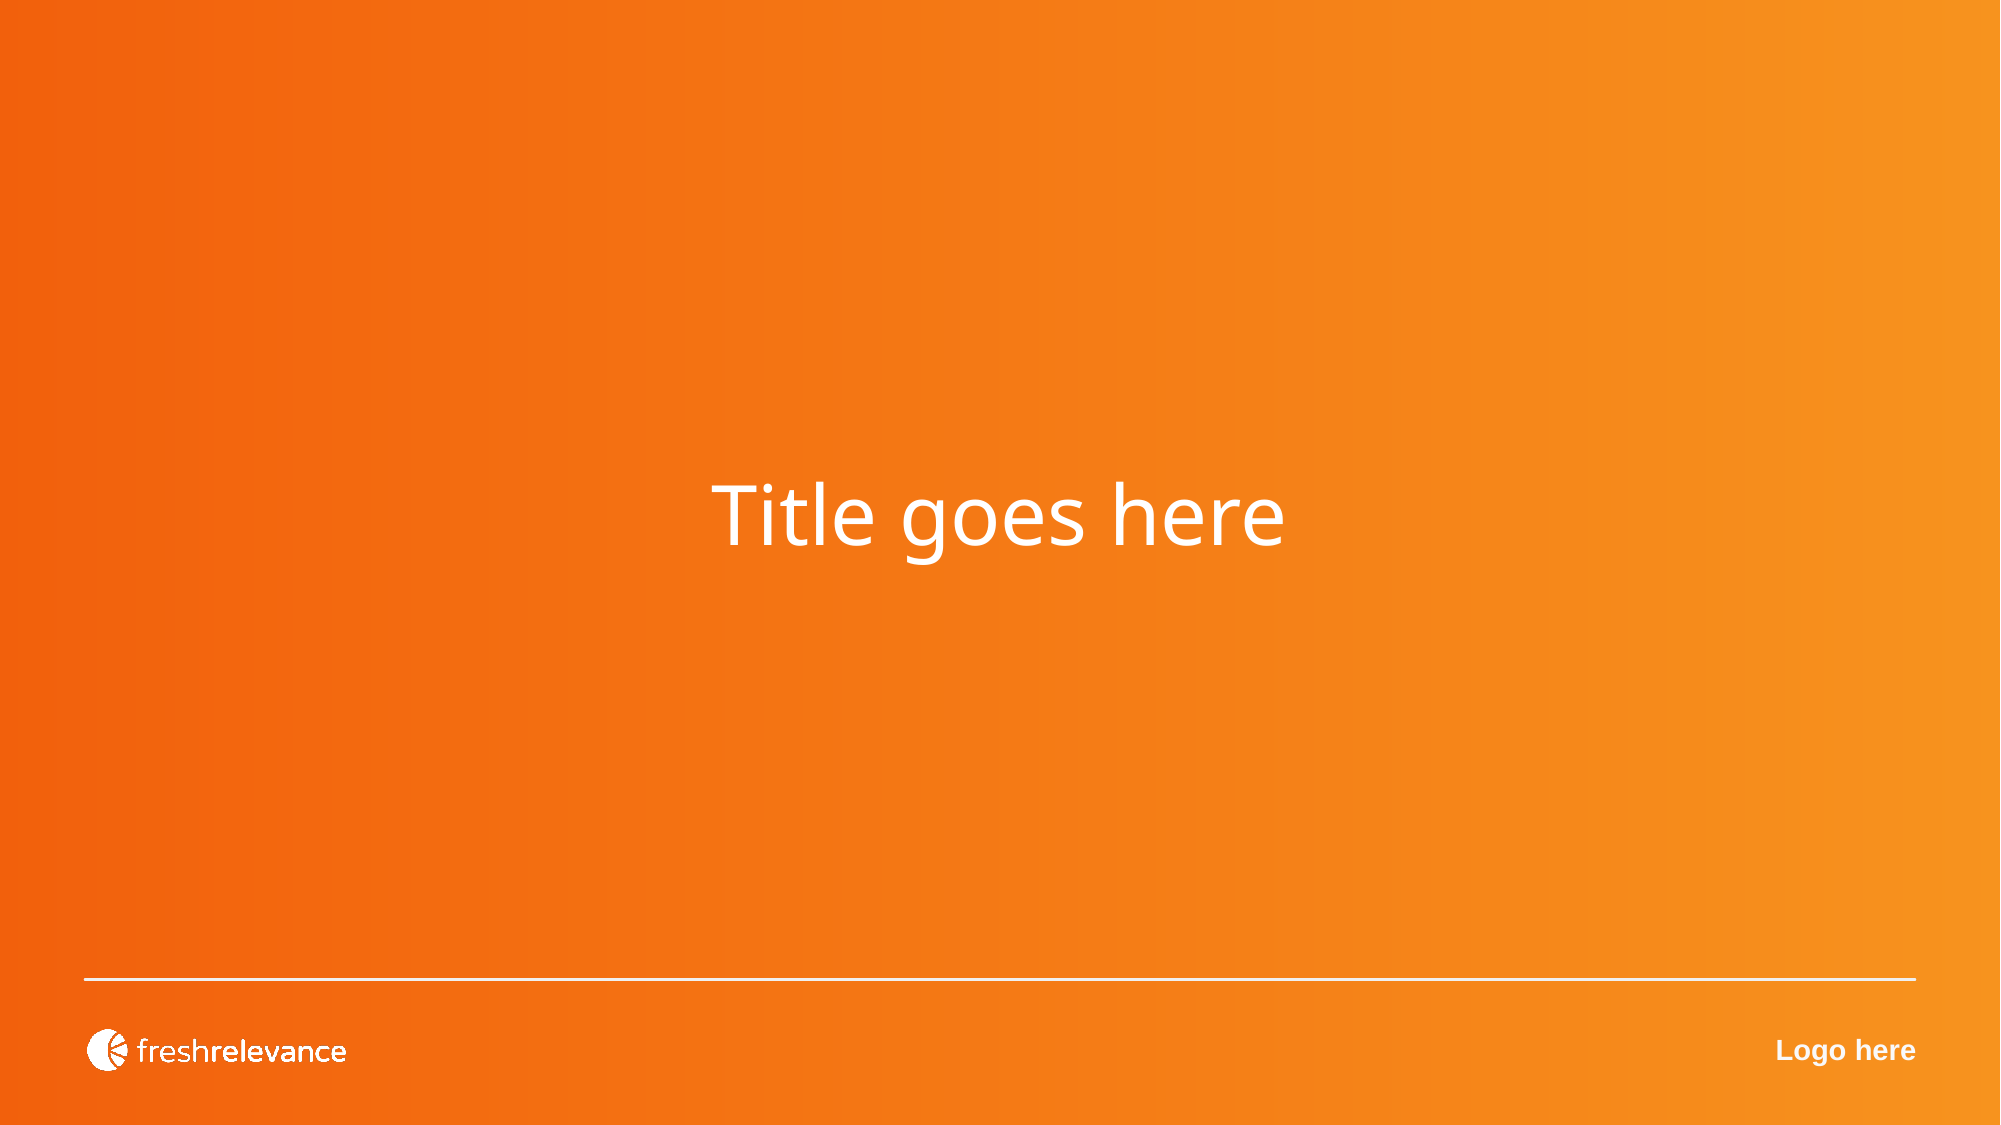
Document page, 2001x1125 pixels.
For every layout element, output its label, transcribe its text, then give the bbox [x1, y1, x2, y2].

text_box [0, 0, 2000, 1125]
text_box Logo here [1923, 1023, 1932, 1074]
text_box Title goes here [137, 466, 1863, 574]
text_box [84, 979, 1916, 1071]
